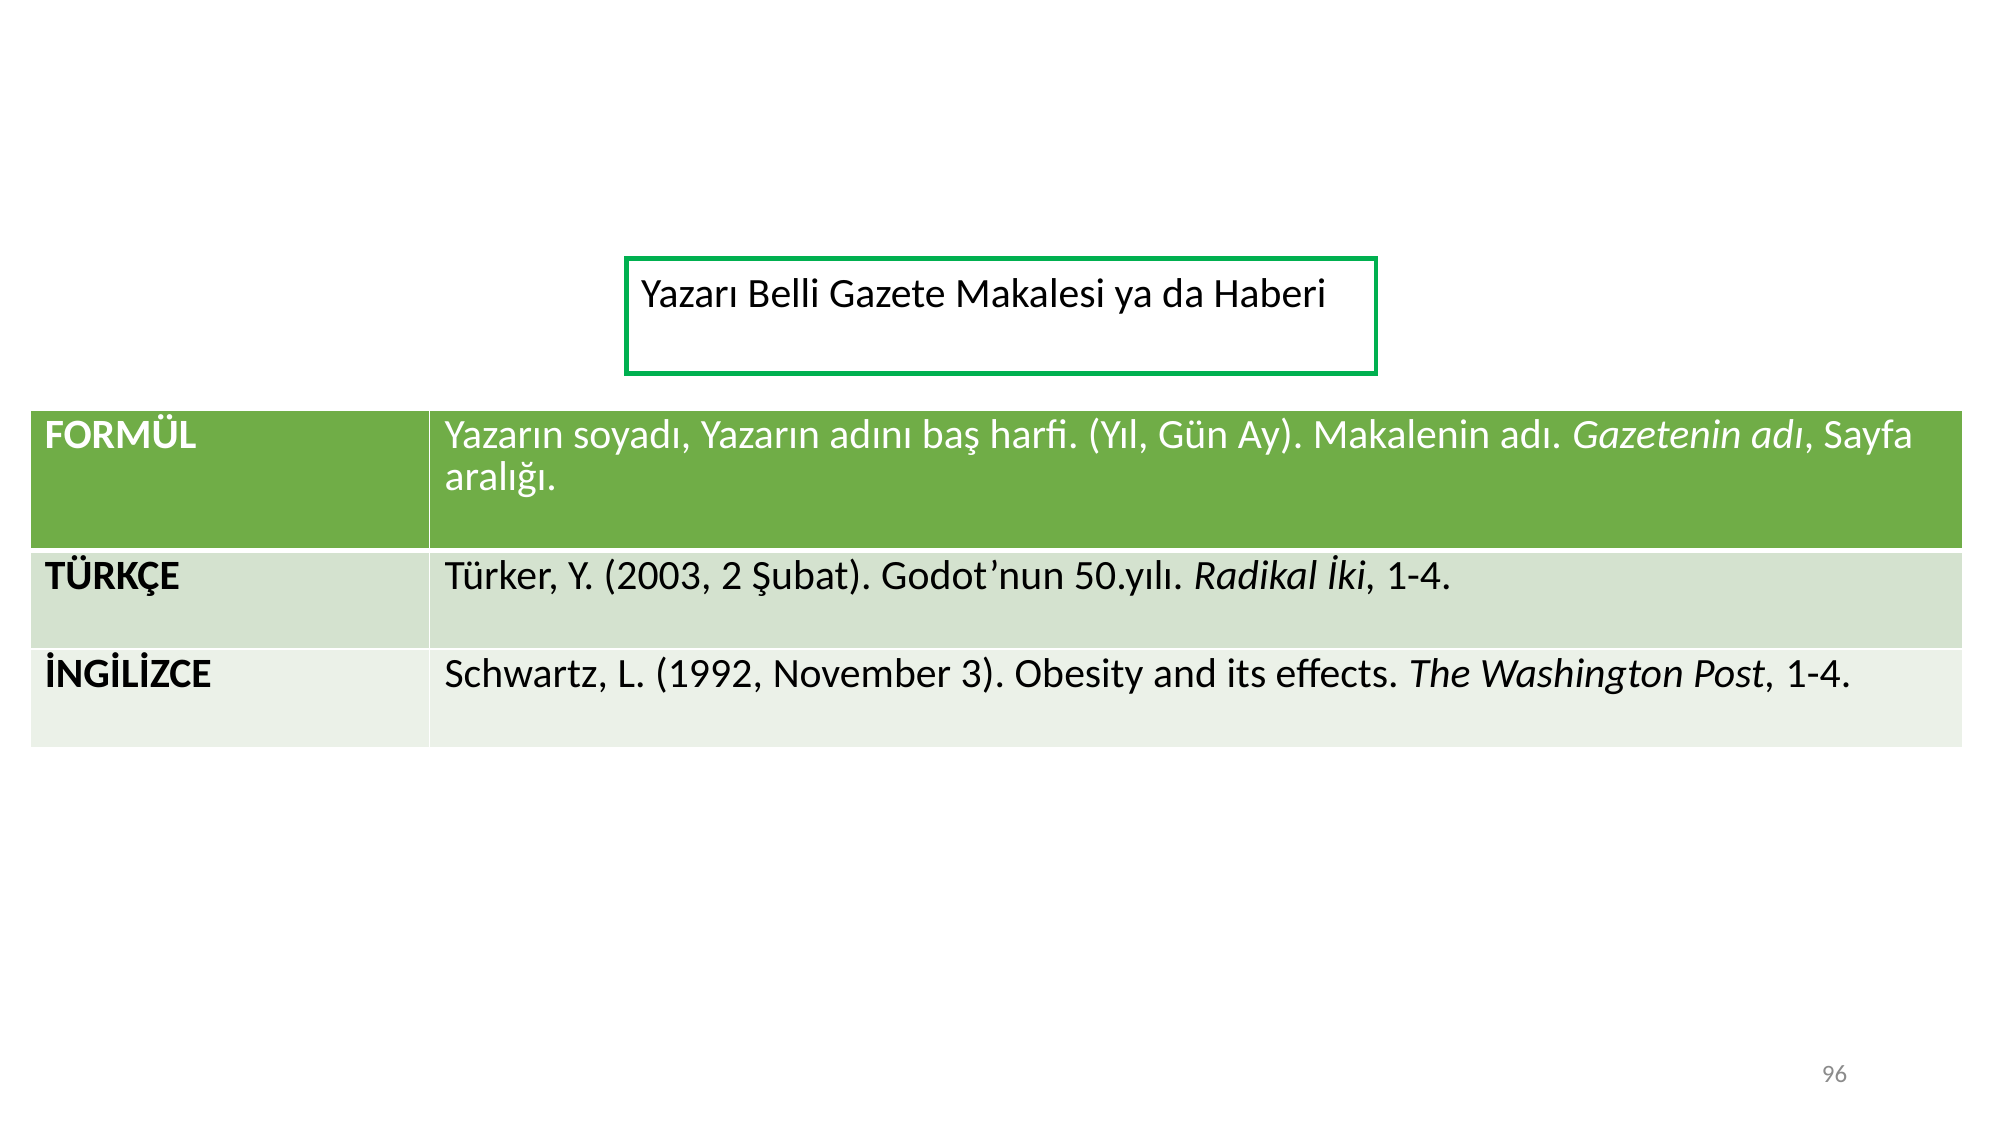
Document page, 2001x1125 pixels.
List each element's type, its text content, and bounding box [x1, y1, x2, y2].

table_header Yazarın soyadı, Yazarın adını baş harfi. (Yıl, Gün Ay). Makalenin adı. Gazetenin adı, Sayfa aralığı. [430, 411, 1962, 548]
table_cell Schwartz, L. (1992, November 3). Obesity and its effects. The Washington Post, 1-4. [430, 650, 1962, 747]
table_cell Türker, Y. (2003, 2 Şubat). Godot’nun 50.yılı. Radikal İki, 1-4. [430, 553, 1962, 648]
table_header FORMÜL [31, 411, 429, 548]
table_cell TÜRKÇE [31, 553, 429, 648]
table_cell İNGİLİZCE [31, 650, 429, 747]
slide_number 96 [1412, 1042, 1863, 1103]
text_box Yazarı Belli Gazete Makalesi ya da Haberi [625, 258, 1377, 374]
